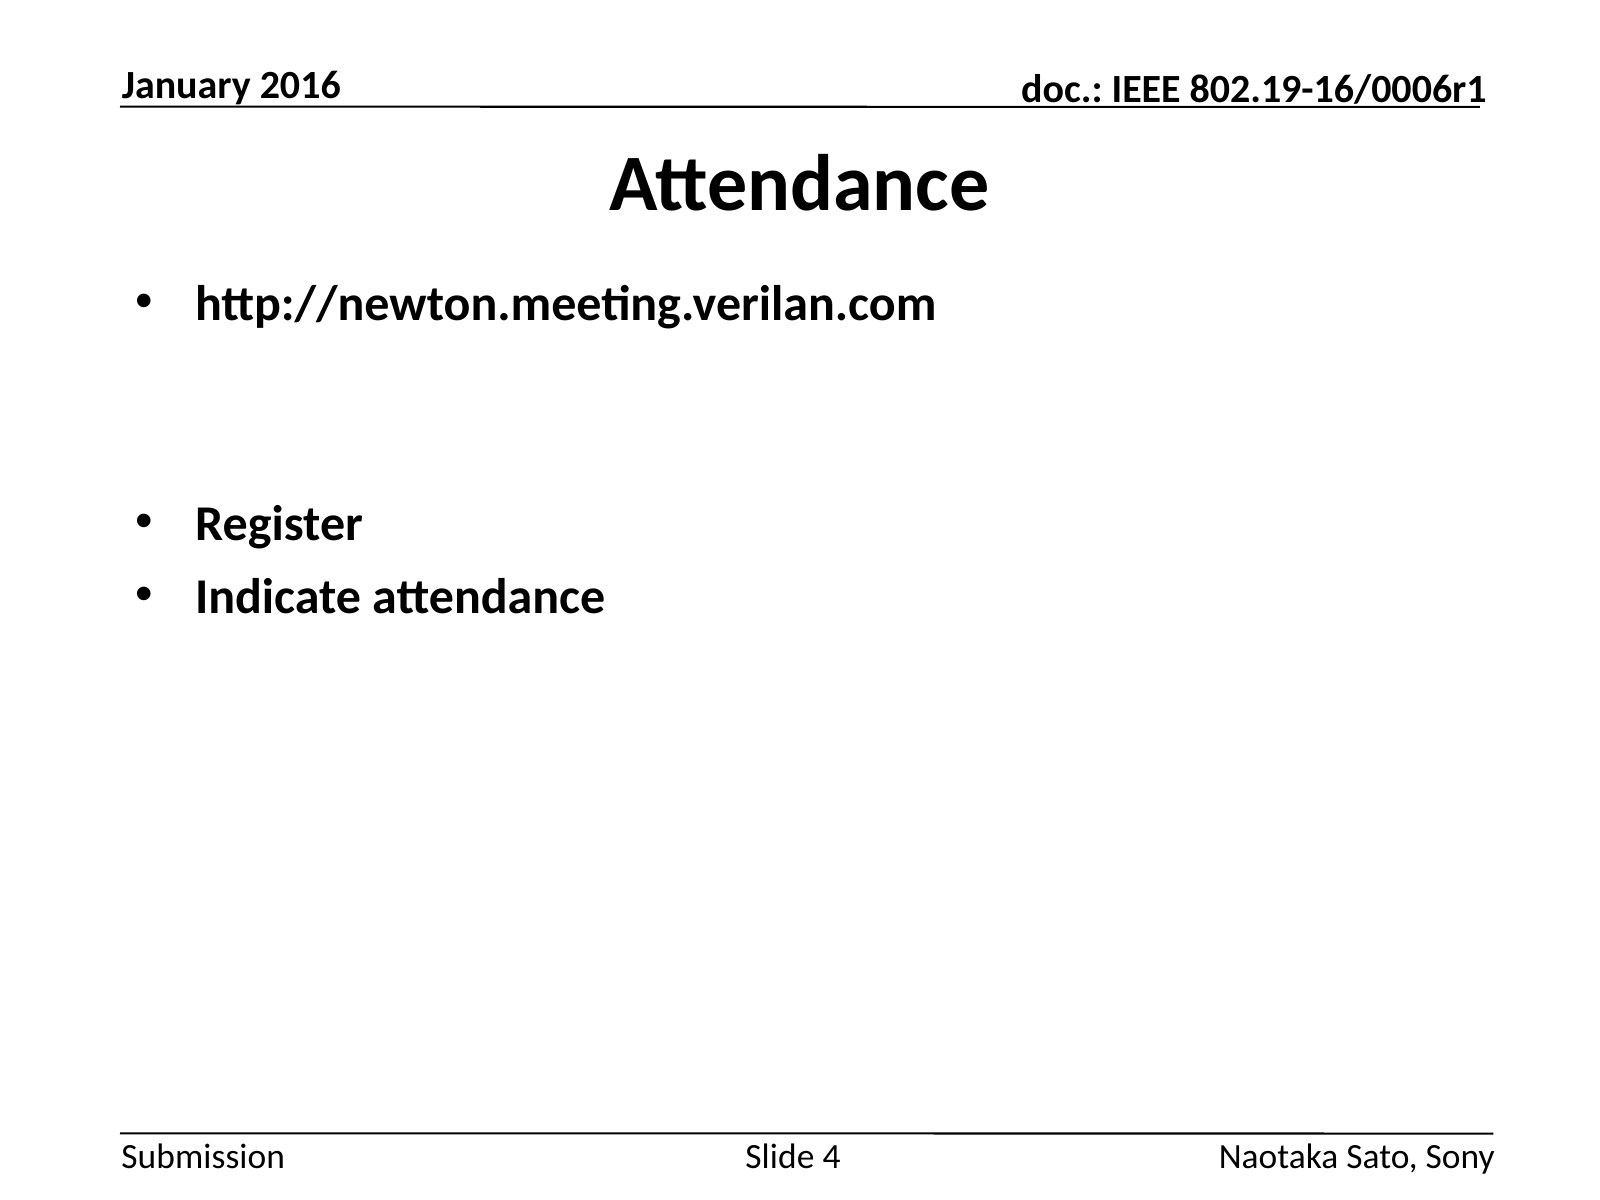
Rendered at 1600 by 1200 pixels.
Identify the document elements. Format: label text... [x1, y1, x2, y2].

footer Naotaka Sato, Sony [937, 1132, 1495, 1174]
slide_number Slide 4 [733, 1132, 854, 1197]
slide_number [121, 58, 451, 107]
title Attendance [119, 119, 1480, 238]
list http://newton.meeting.verilan.com Register Indicate attendance [119, 262, 1480, 1126]
